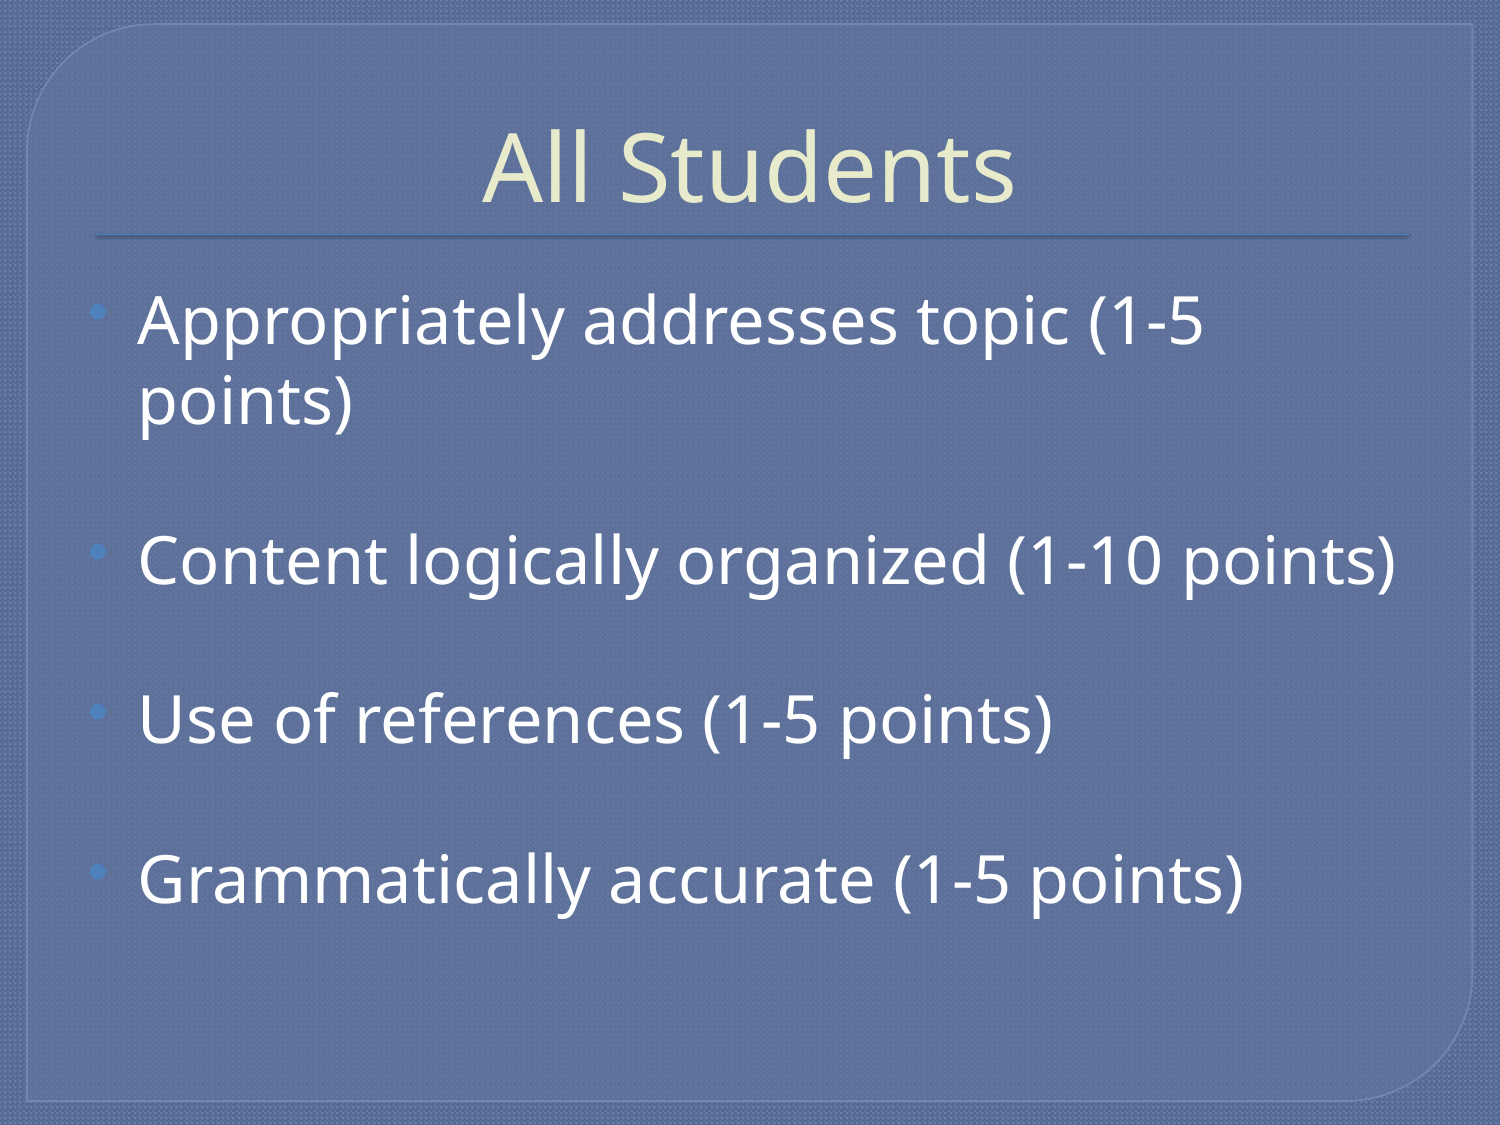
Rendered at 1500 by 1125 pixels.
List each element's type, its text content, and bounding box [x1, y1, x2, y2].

list Appropriately addresses topic (1-5 points) Content logically organized (1-10 points) Use of references (1-5 points) Grammatically accurate (1-5 points) [74, 269, 1426, 1013]
title All Students [75, 41, 1425, 230]
